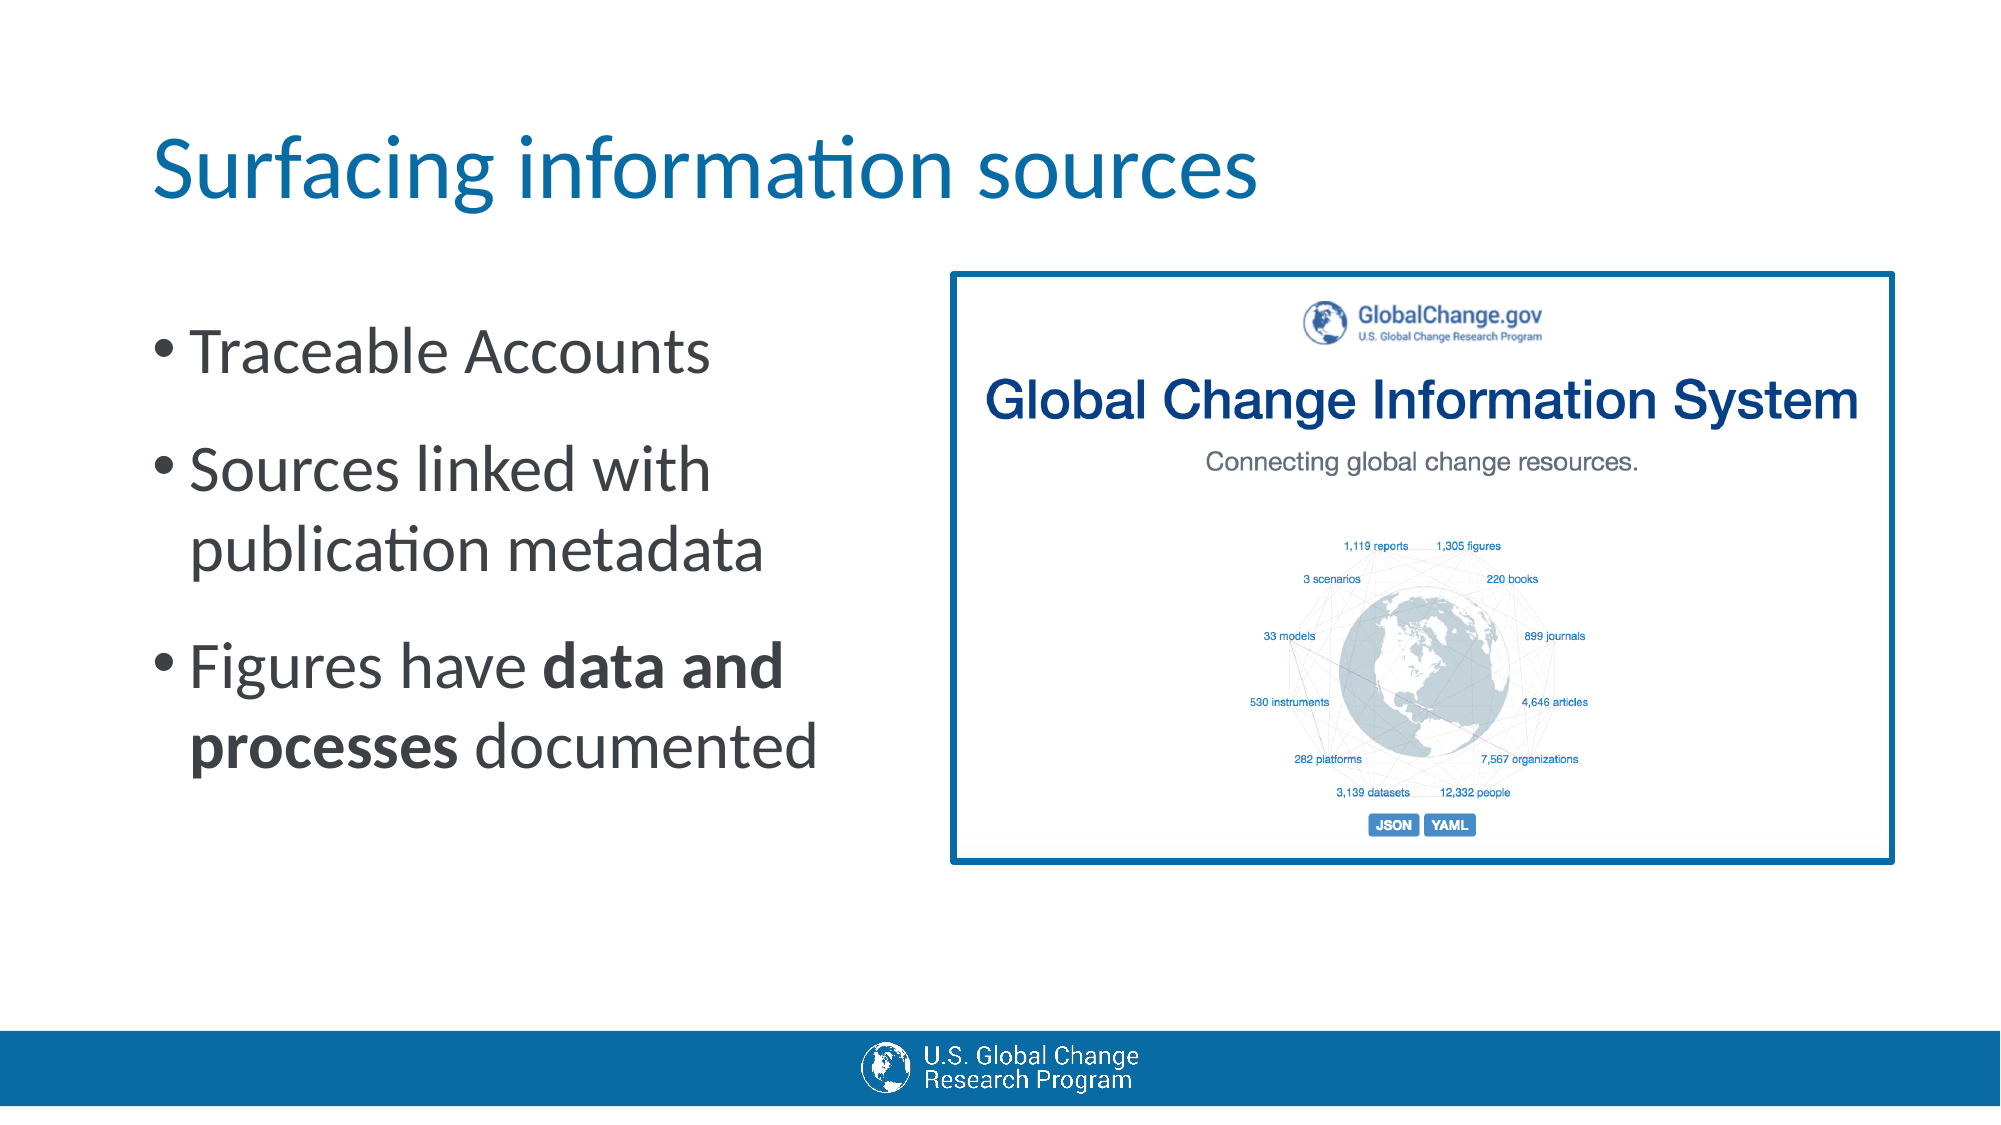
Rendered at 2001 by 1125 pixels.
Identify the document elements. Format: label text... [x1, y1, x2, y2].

list Traceable Accounts Sources linked with publication metadata Figures have data and processes documented [137, 299, 943, 1014]
picture [861, 1042, 1139, 1095]
picture [956, 277, 1889, 859]
title Surfacing information sources [137, 59, 1863, 278]
